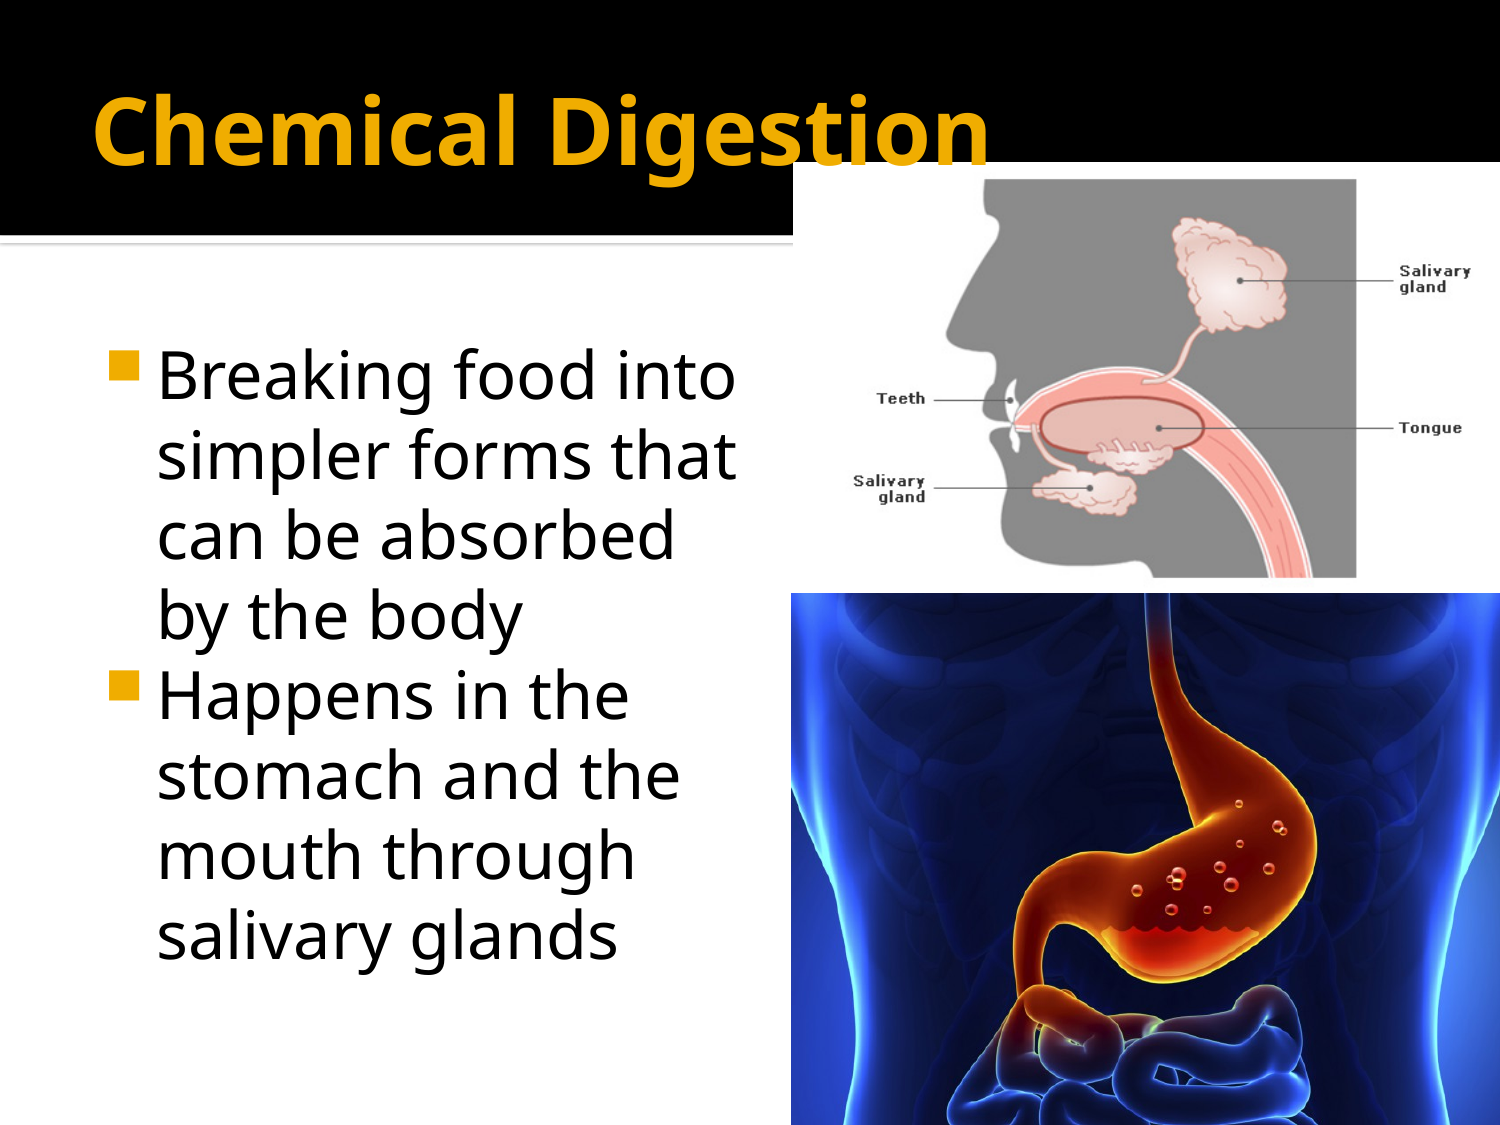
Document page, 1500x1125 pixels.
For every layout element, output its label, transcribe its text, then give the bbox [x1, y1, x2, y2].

list Breaking food into simpler forms that can be absorbed by the body Happens in the stomach and the mouth through salivary glands [75, 317, 763, 1038]
picture [791, 162, 1500, 1125]
title Chemical Digestion [75, 25, 1425, 231]
